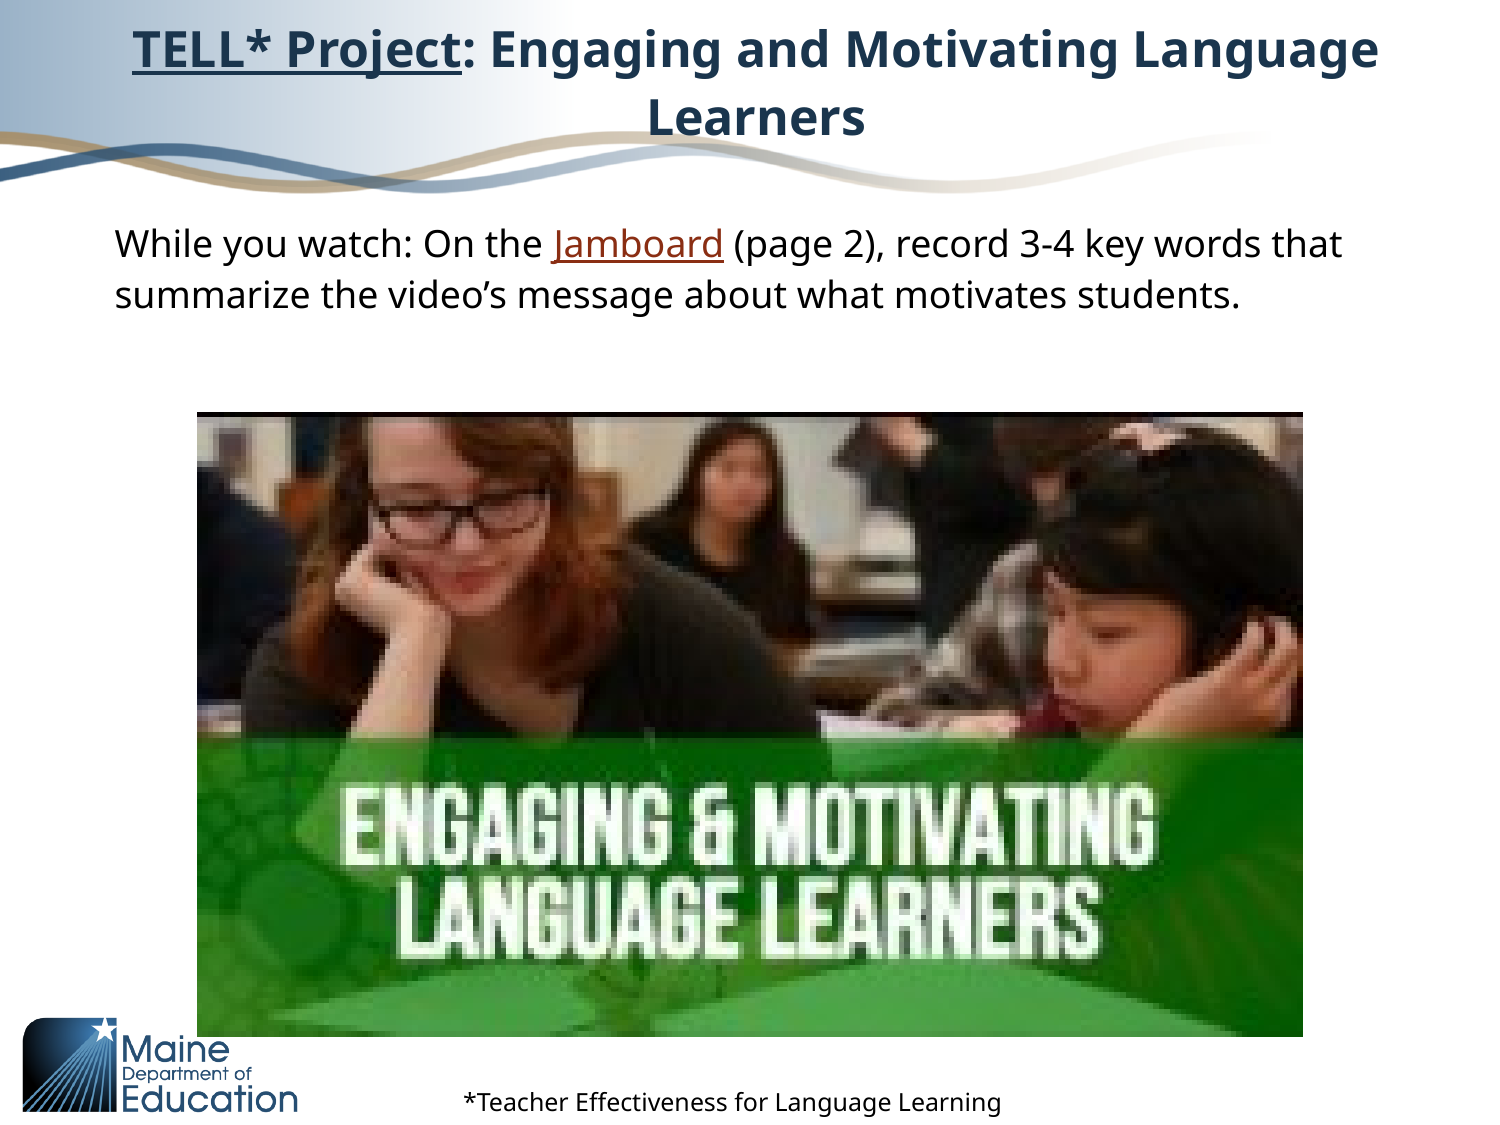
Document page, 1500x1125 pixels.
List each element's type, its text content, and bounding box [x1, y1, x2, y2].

title TELL* Project: Engaging and Motivating Language Learners [12, 12, 1500, 150]
text_box *Teacher Effectiveness for Language Learning [448, 1079, 1052, 1125]
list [196, 411, 1304, 1038]
text_box While you watch: On the Jamboard (page 2), record 3-4 key words that summarize the video’s message about what motivates students. [99, 212, 1375, 324]
picture [0, 0, 1500, 1125]
